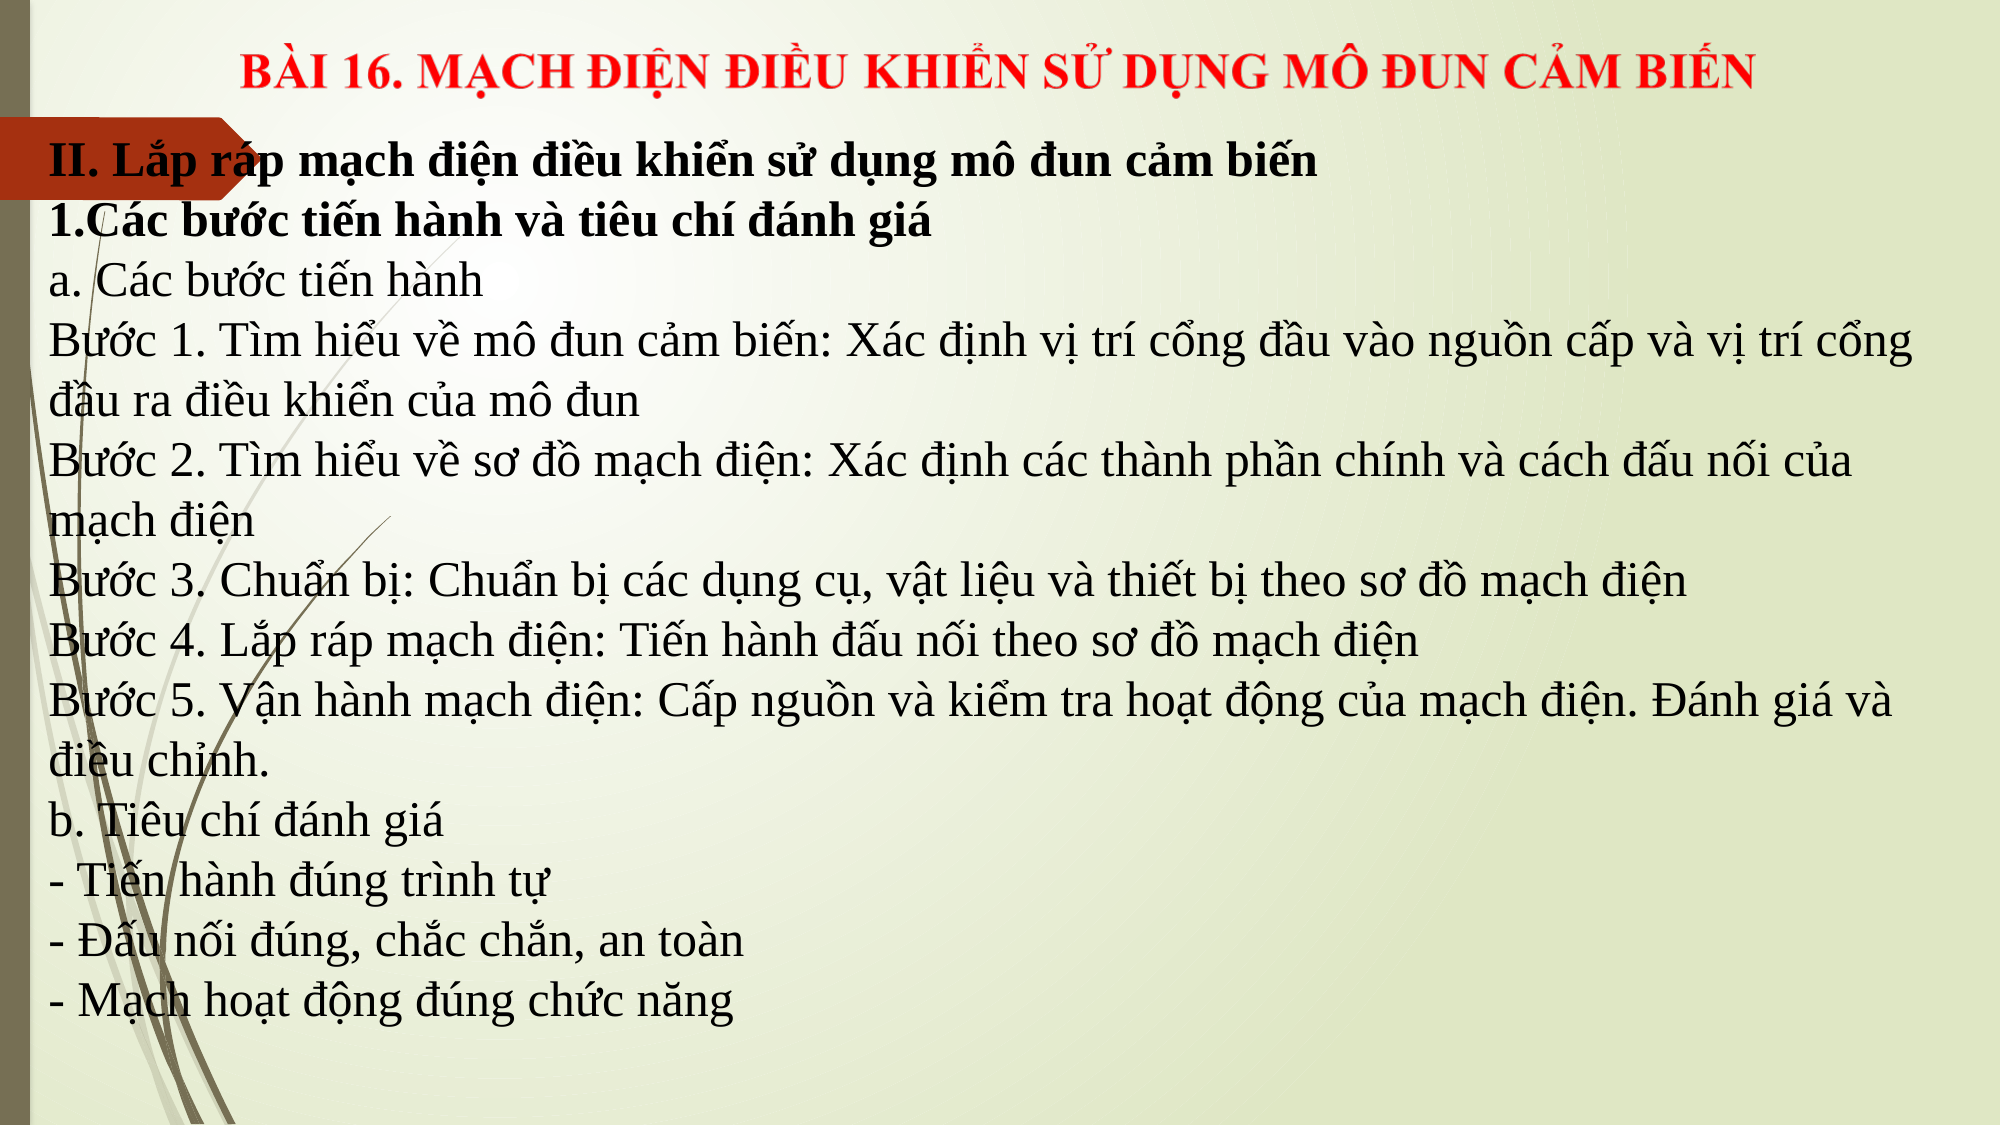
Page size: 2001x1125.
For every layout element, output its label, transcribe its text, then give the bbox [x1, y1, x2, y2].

picture [208, 24, 1797, 131]
text_box II. Lắp ráp mạch điện điều khiển sử dụng mô đun cảm biến 1.Các bước tiến hành và tiêu chí đánh giá a. Các bước tiến hành Bước 1. Tìm hiểu về mô đun cảm biến: Xác định vị trí cổng đầu vào nguồn cấp và vị trí cổng đầu ra điều khiển của mô đun Bước 2. Tìm hiểu về sơ đồ mạch điện: Xác định các thành phần chính và cách đấu nối của mạch điện Bước 3. Chuẩn bị: Chuẩn bị các dụng cụ, vật liệu và thiết bị theo sơ đồ mạch điện Bước 4. Lắp ráp mạch điện: Tiến hành đấu nối theo sơ đồ mạch điện Bước 5. Vận hành mạch điện: Cấp nguồn và kiểm tra hoạt động của mạch điện. Đánh giá và điều chỉnh. b. Tiêu chí đánh giá - Tiến hành đúng trình tự - Đấu nối đúng, chắc chắn, an toàn - Mạch hoạt động đúng chức năng [33, 119, 1972, 1035]
